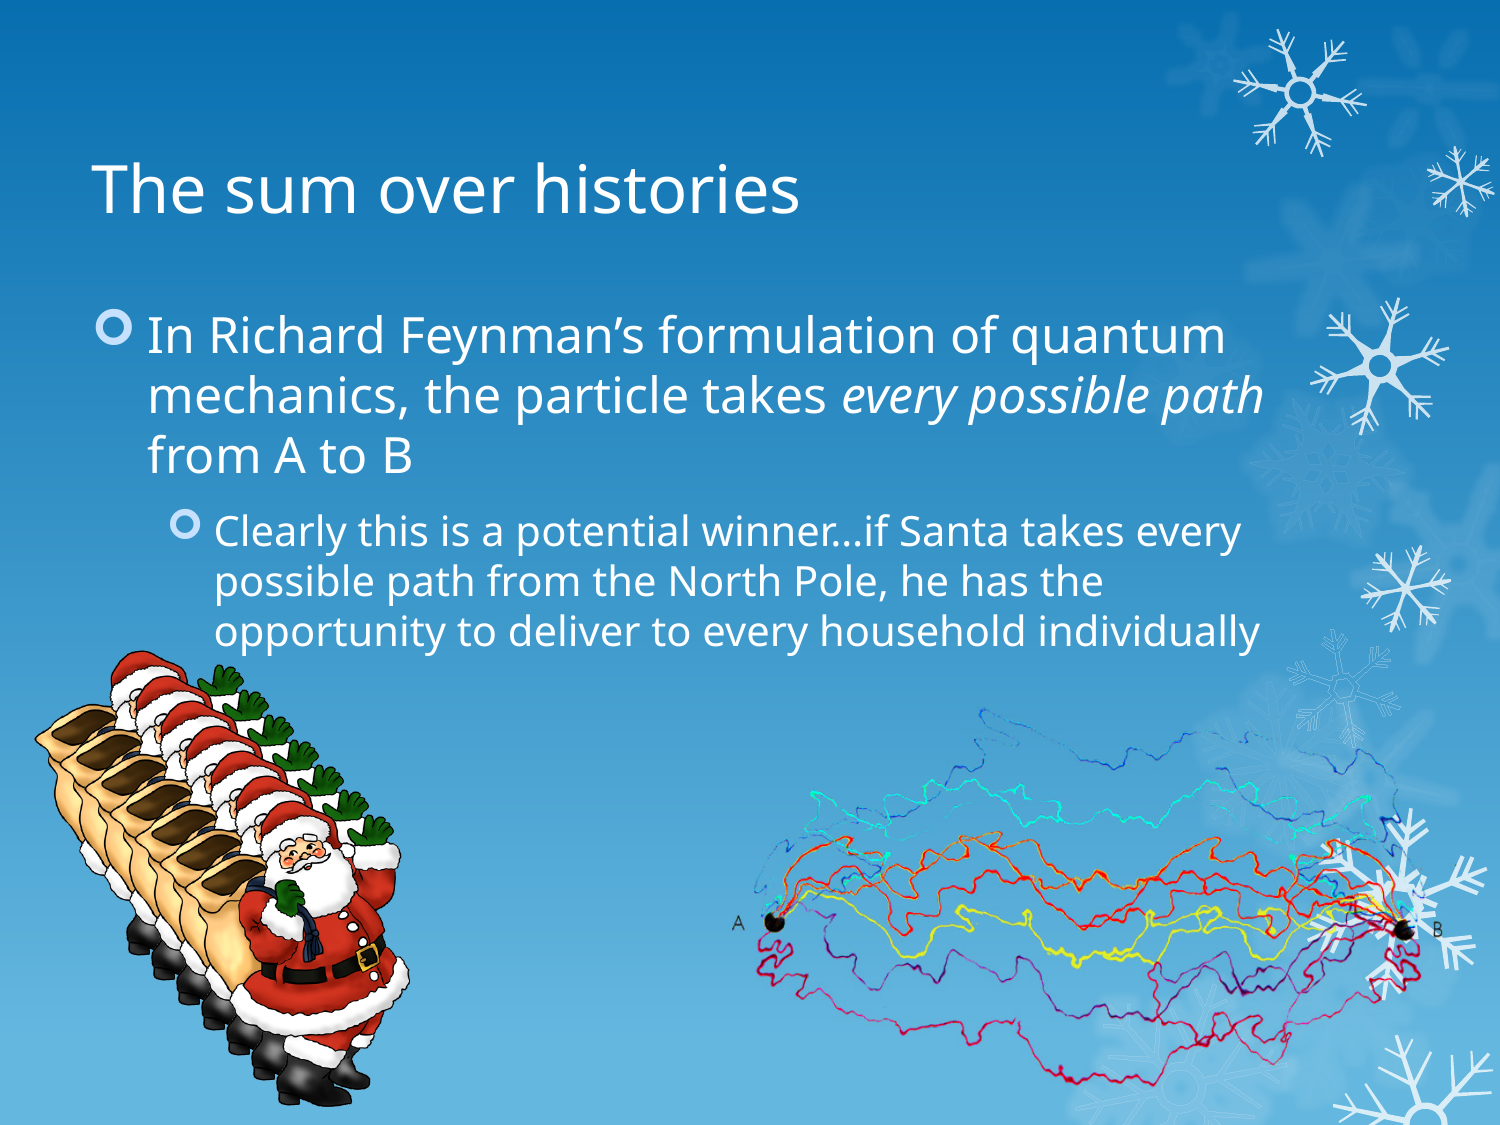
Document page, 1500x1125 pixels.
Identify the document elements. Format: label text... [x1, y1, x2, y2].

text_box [53, 669, 413, 1115]
picture [715, 703, 1457, 1106]
list In Richard Feynman’s formulation of quantum mechanics, the particle takes every possible path from A to B Clearly this is a potential winner…if Santa takes every possible path from the North Pole, he has the opportunity to deliver to every household individually [76, 296, 1353, 962]
title The sum over histories [76, 110, 1335, 263]
picture [28, 644, 263, 965]
